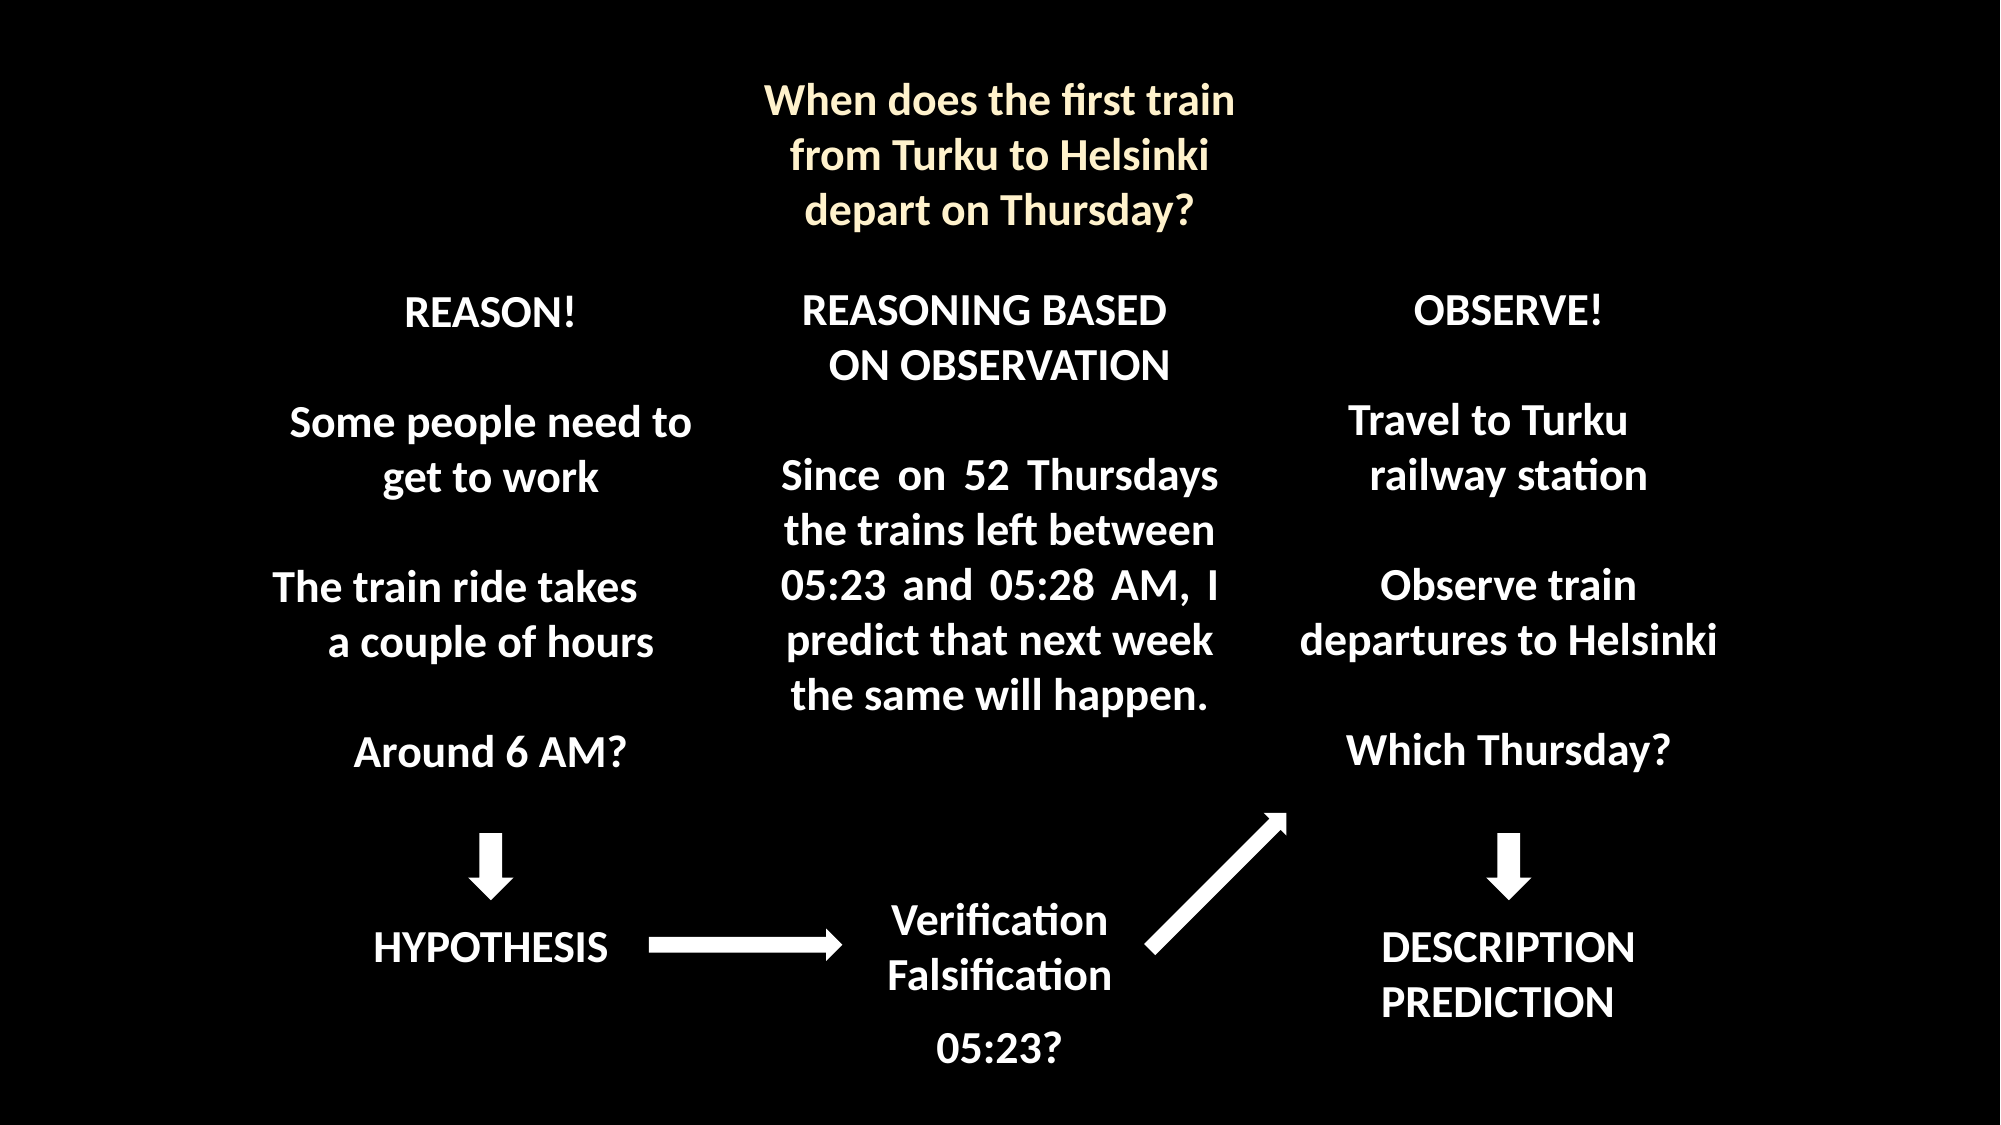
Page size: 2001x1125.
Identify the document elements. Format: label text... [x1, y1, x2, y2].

text_box REASONING BASED ON OBSERVATION Since on 52 Thursdays the trains left between 05:23 and 05:28 AM, I predict that next week the same will happen. [754, 272, 1246, 737]
text_box OBSERVE! Travel to Turku railway station Observe train departures to Helsinki Which Thursday? [1263, 272, 1755, 782]
text_box REASON! Some people need to get to work The train ride takes a couple of hours Around 6 AM? [245, 274, 737, 784]
text_box DESCRIPTION PREDICTION? [1263, 909, 1755, 1035]
text_box 05:23? [754, 1010, 1246, 1081]
text_box HYPOTHESIS [245, 909, 737, 980]
text_box [1483, 832, 1535, 902]
text_box When does the first train from Turku to Helsinki depart on Thursday? [727, 62, 1273, 242]
text_box [465, 832, 517, 902]
text_box [1144, 812, 1287, 956]
text_box [648, 928, 843, 961]
text_box Verification Falsification [754, 881, 1246, 1007]
